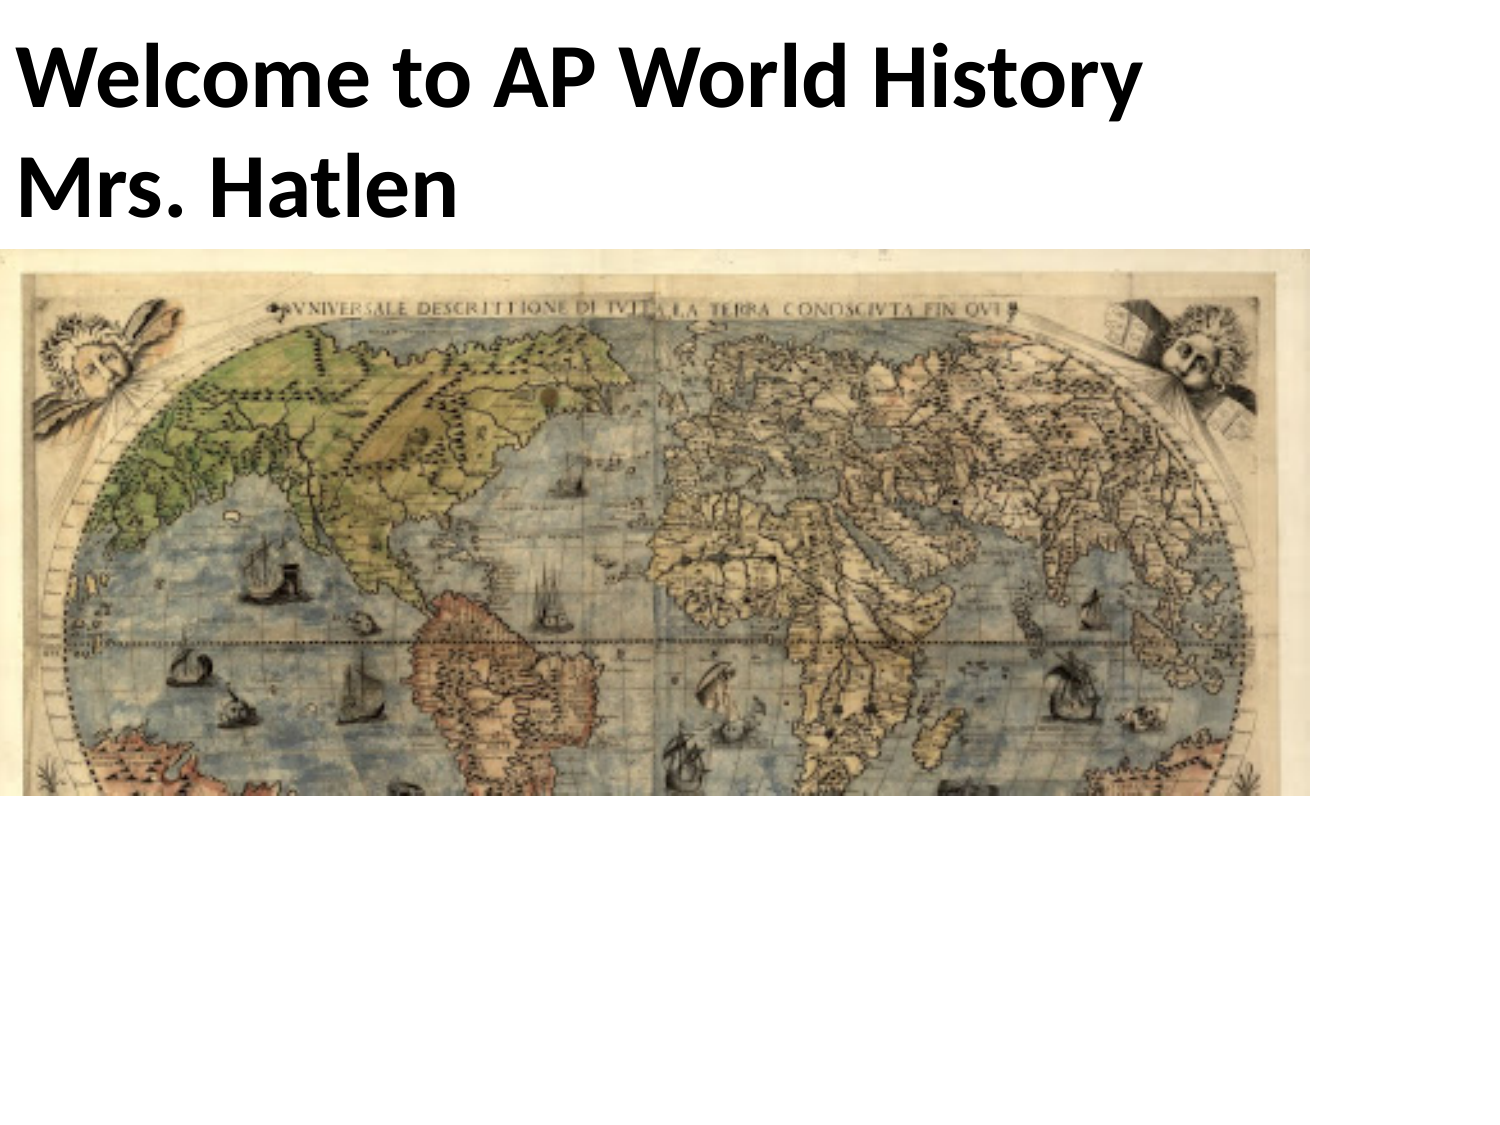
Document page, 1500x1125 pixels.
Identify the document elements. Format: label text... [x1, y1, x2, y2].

title Welcome to AP World History Mrs. Hatlen [0, 5, 1275, 247]
picture [0, 249, 1310, 796]
